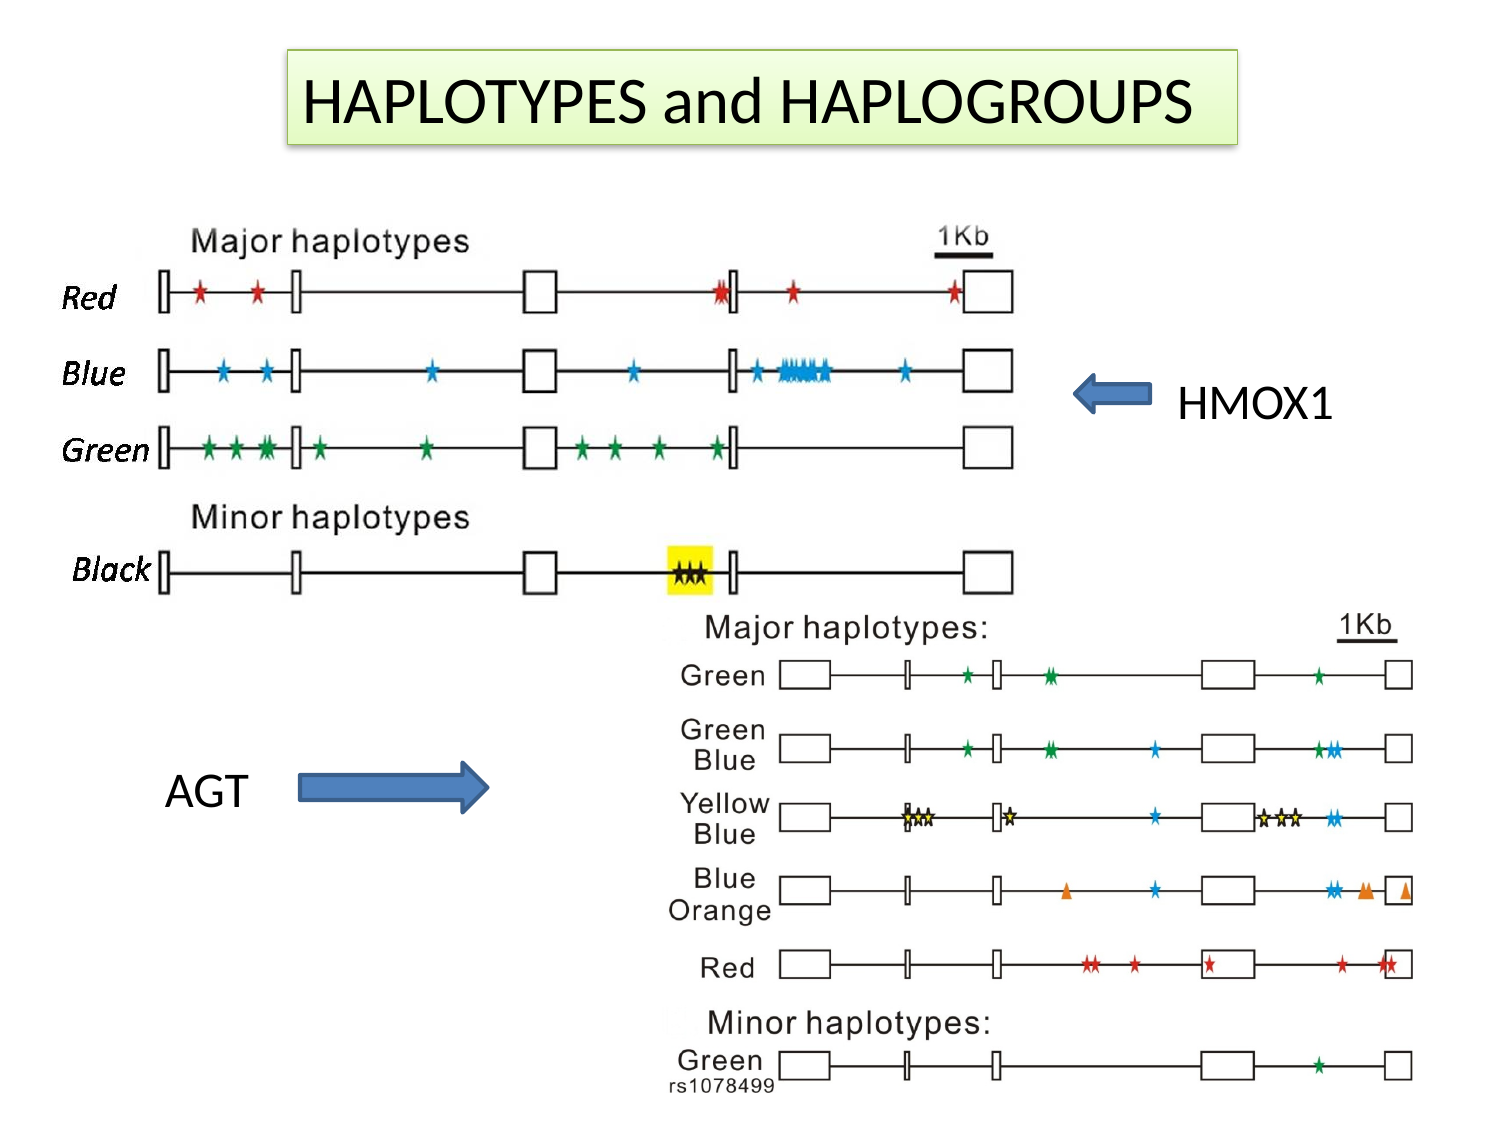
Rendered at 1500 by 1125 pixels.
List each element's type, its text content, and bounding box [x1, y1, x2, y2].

text_box [1072, 373, 1153, 415]
text_box AGT [149, 749, 438, 825]
picture [37, 212, 1413, 1094]
text_box HAPLOTYPES and HAPLOGROUPS [287, 49, 1238, 145]
text_box [297, 760, 490, 815]
text_box HMOX1 [1162, 362, 1425, 438]
